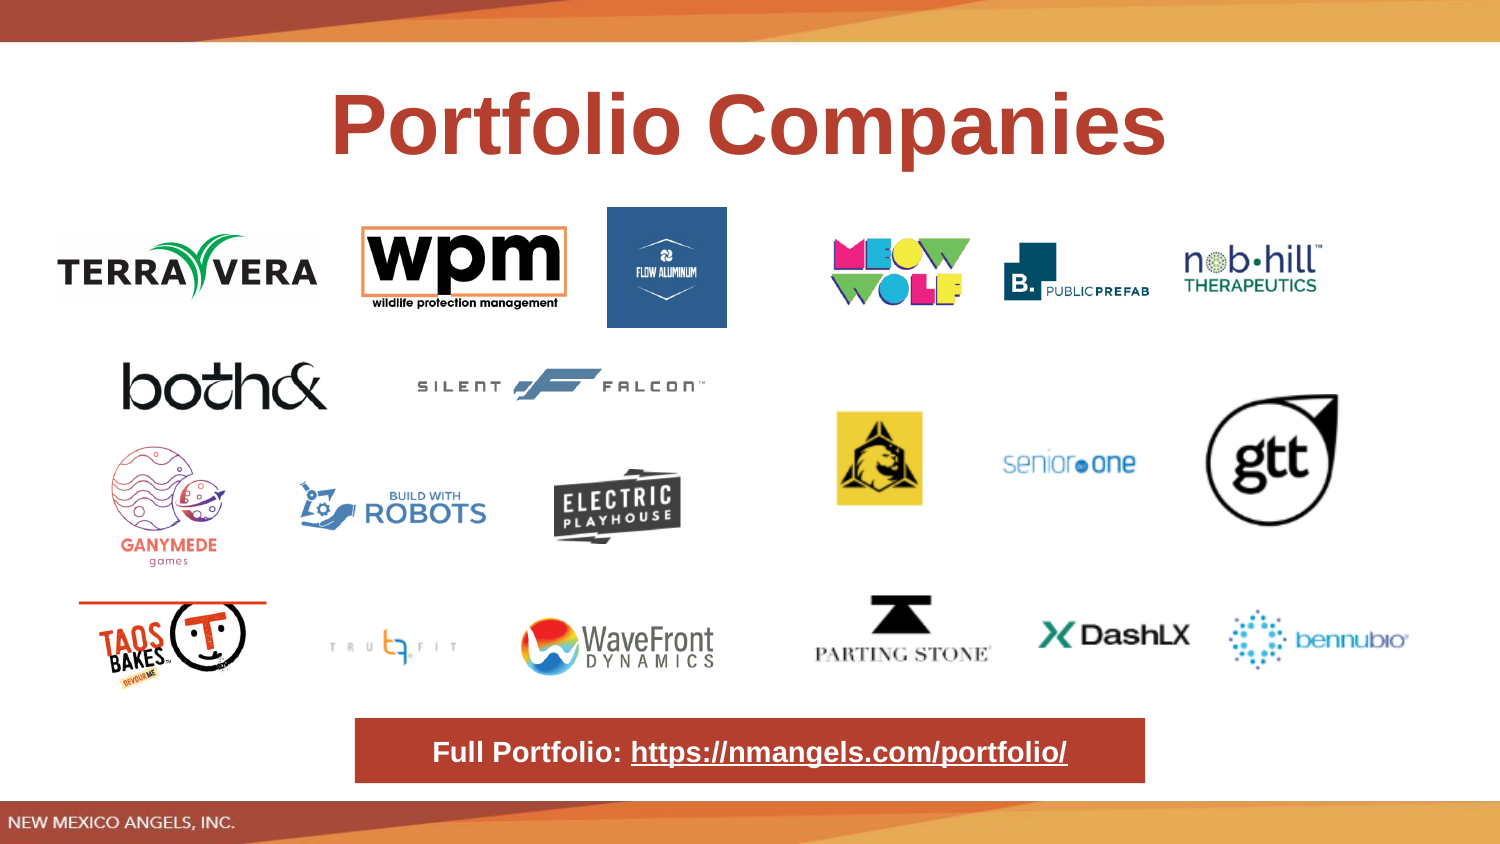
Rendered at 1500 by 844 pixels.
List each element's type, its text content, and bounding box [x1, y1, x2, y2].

picture [1027, 607, 1204, 676]
picture [78, 351, 728, 692]
picture [0, 0, 1500, 44]
picture [820, 406, 926, 520]
picture [55, 233, 320, 303]
picture [820, 218, 1332, 318]
picture [360, 225, 567, 311]
picture [1189, 394, 1360, 531]
text_box Full Portfolio: https://nmangels.com/portfolio/ [354, 718, 1146, 784]
title Portfolio Companies [0, 44, 1500, 208]
picture [811, 591, 1001, 692]
picture [607, 207, 728, 328]
picture [0, 801, 1500, 844]
picture [1216, 595, 1421, 687]
picture [982, 431, 1157, 509]
